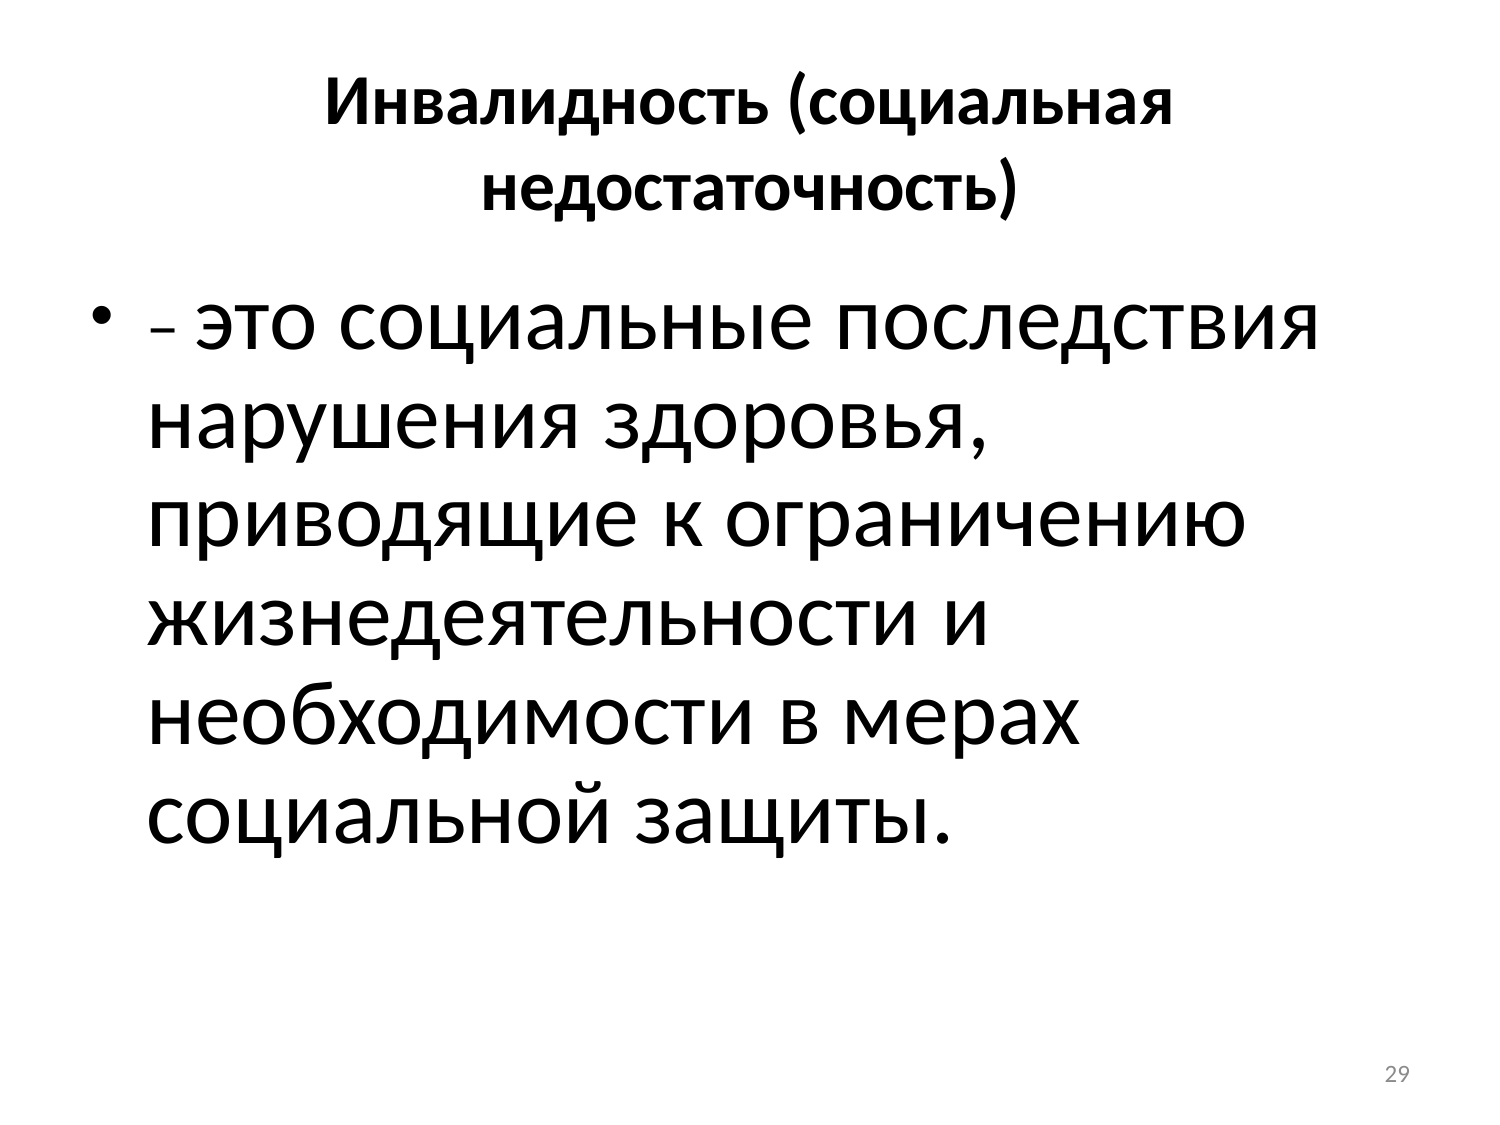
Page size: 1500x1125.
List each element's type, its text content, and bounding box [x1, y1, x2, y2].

list – это социальные последствия нарушения здоровья, приводящие к ограничению жизнедеятельности и необходимости в мерах социальной защиты. [75, 262, 1425, 1005]
slide_number 29 [1074, 1042, 1425, 1103]
title Инвалидность (социальная недостаточность) [75, 45, 1425, 233]
